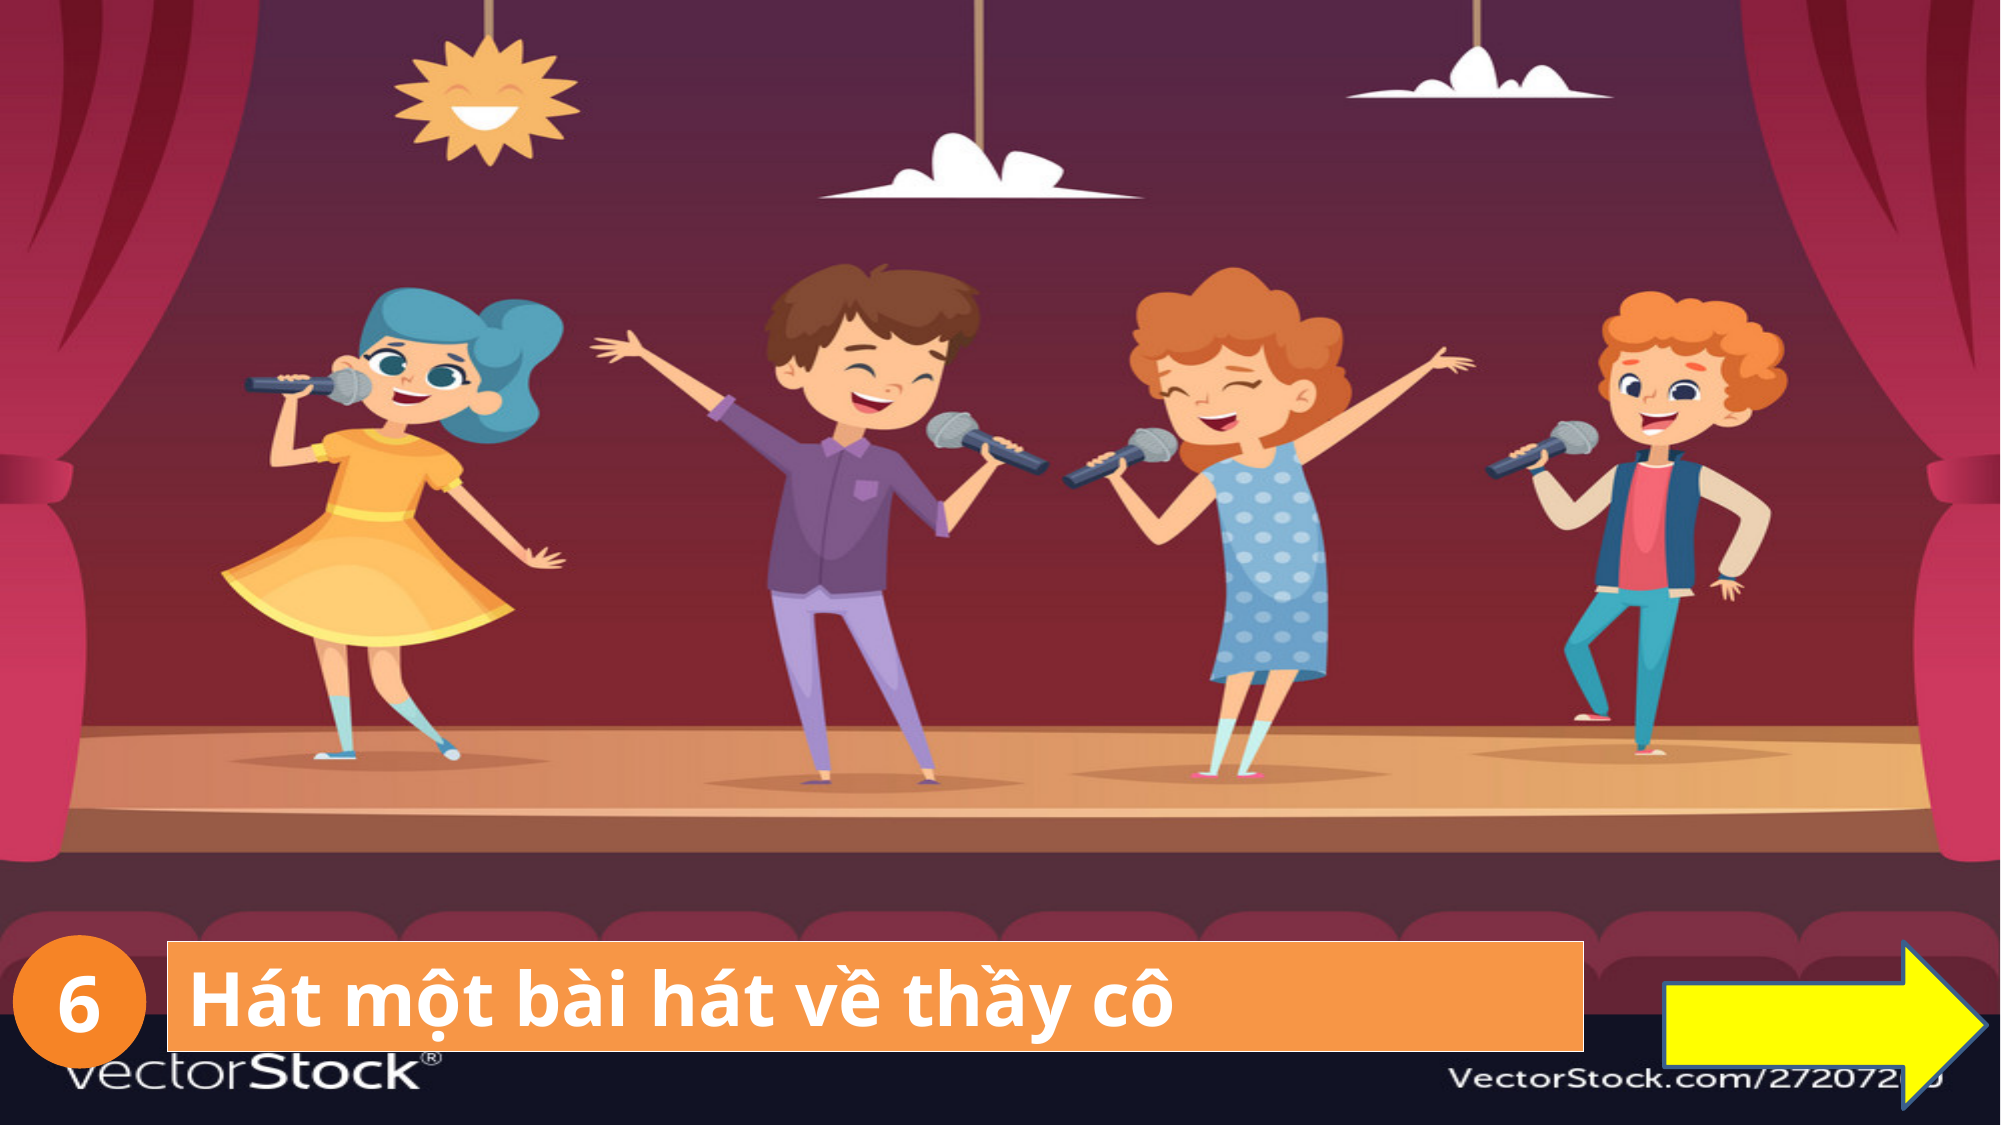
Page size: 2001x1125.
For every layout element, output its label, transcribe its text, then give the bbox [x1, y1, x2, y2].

picture [0, 0, 2001, 1125]
text_box 6 [10, 933, 149, 1071]
text_box [1662, 939, 1990, 1111]
text_box Hát một bài hát về thầy cô [167, 941, 1584, 1052]
